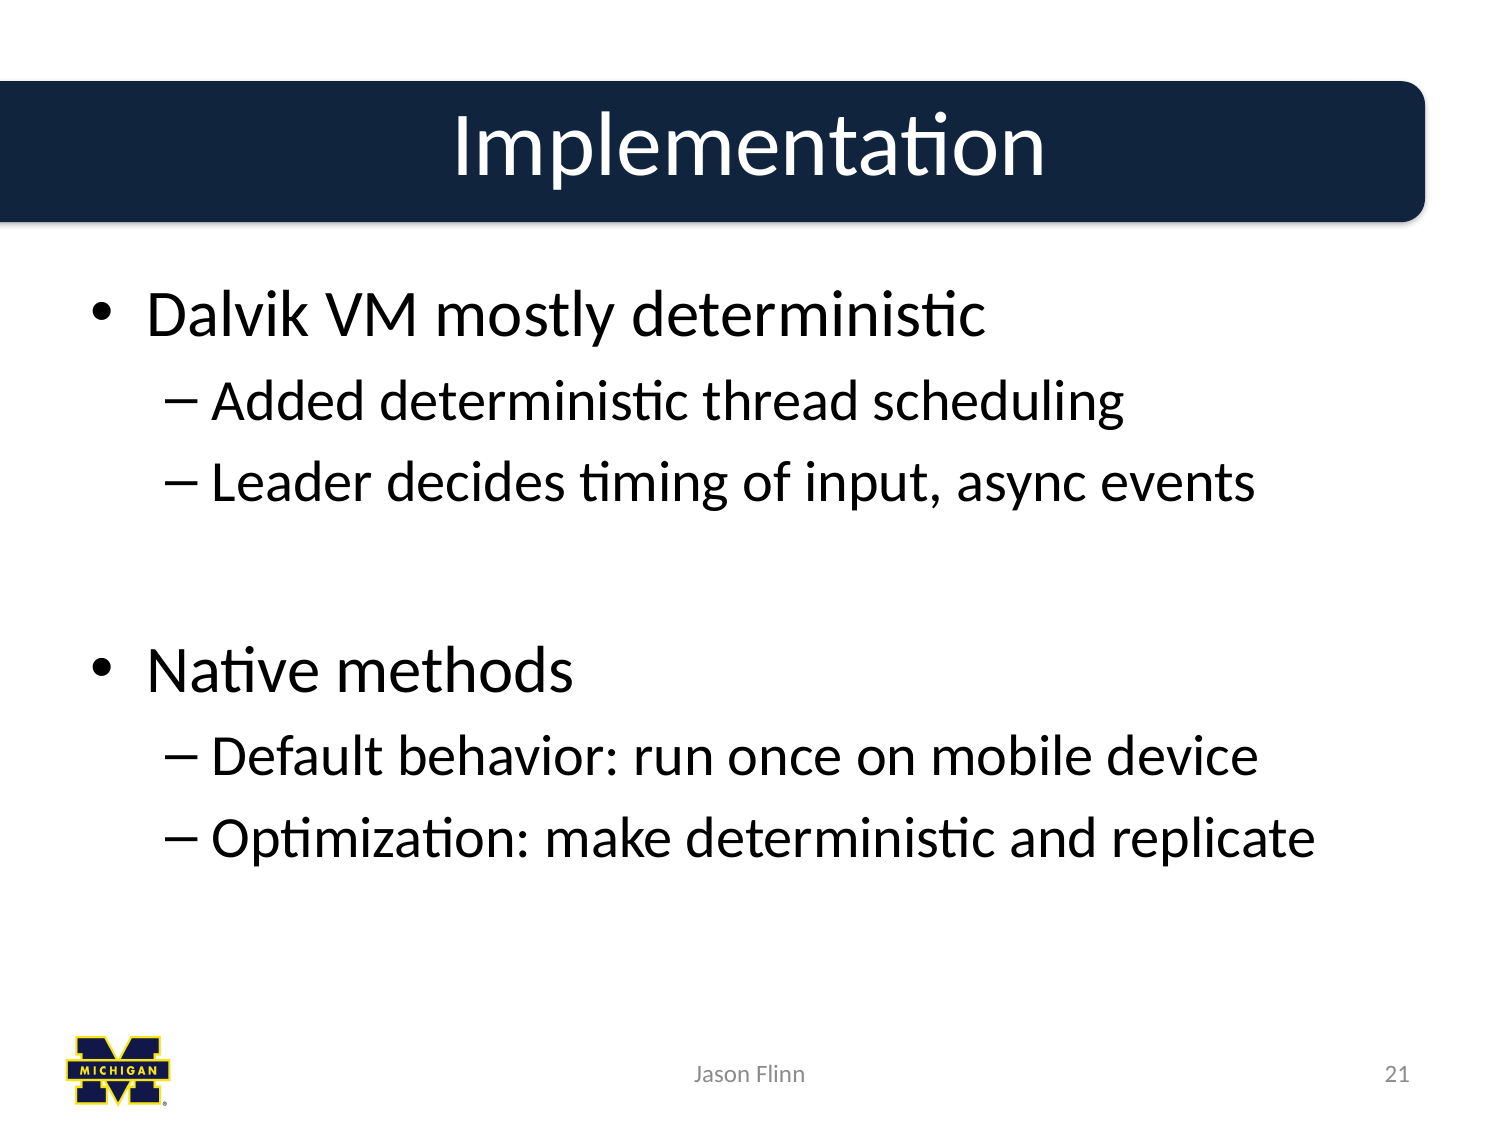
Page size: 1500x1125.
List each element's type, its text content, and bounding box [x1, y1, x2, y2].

slide_number 21 [1074, 1042, 1425, 1103]
list Dalvik VM mostly deterministic Added deterministic thread scheduling Leader decides timing of input, async events Native methods Default behavior: run once on mobile device Optimization: make deterministic and replicate [75, 262, 1425, 1005]
title Implementation [75, 45, 1425, 233]
footer Jason Flinn [512, 1042, 988, 1103]
